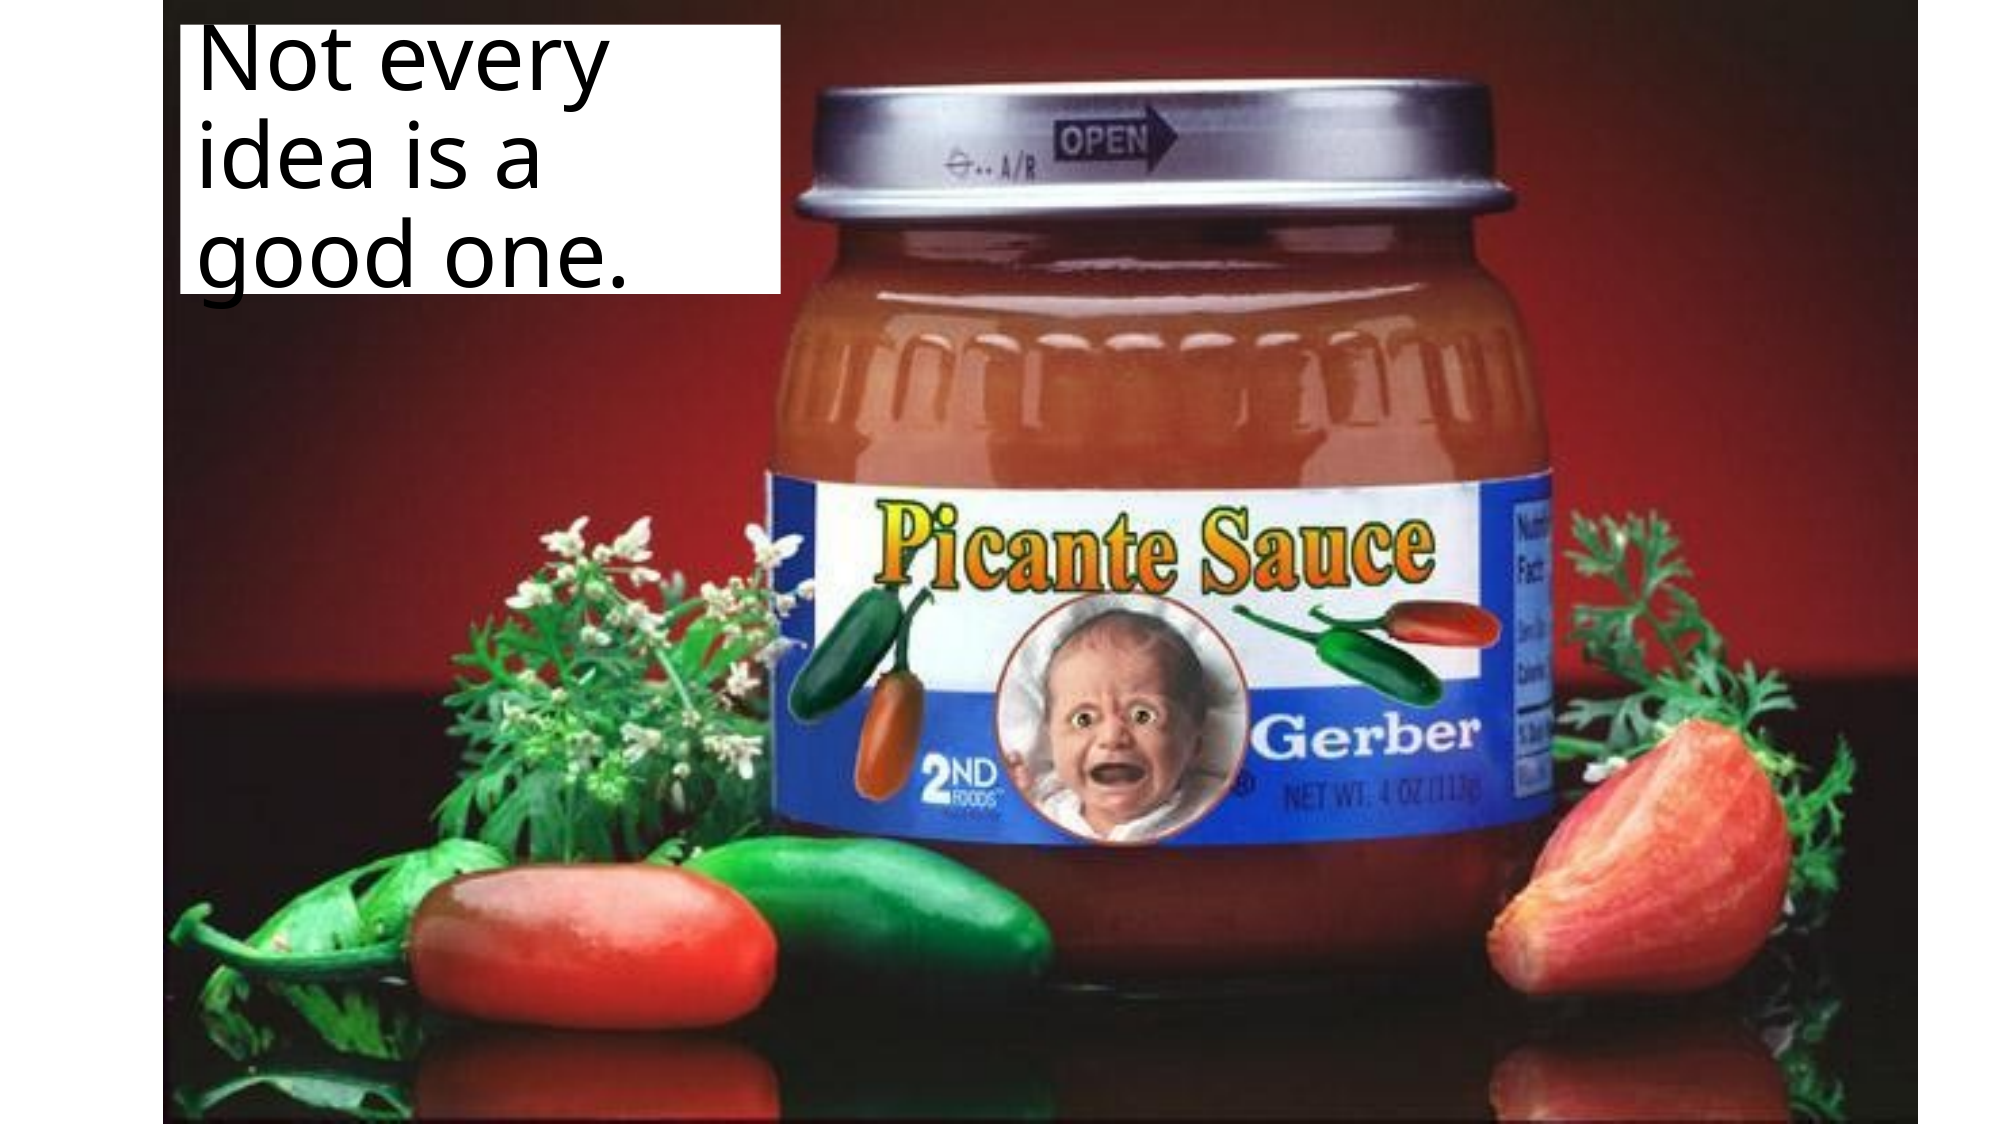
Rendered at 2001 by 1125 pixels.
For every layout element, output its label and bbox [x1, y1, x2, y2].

picture [163, 0, 1918, 1124]
